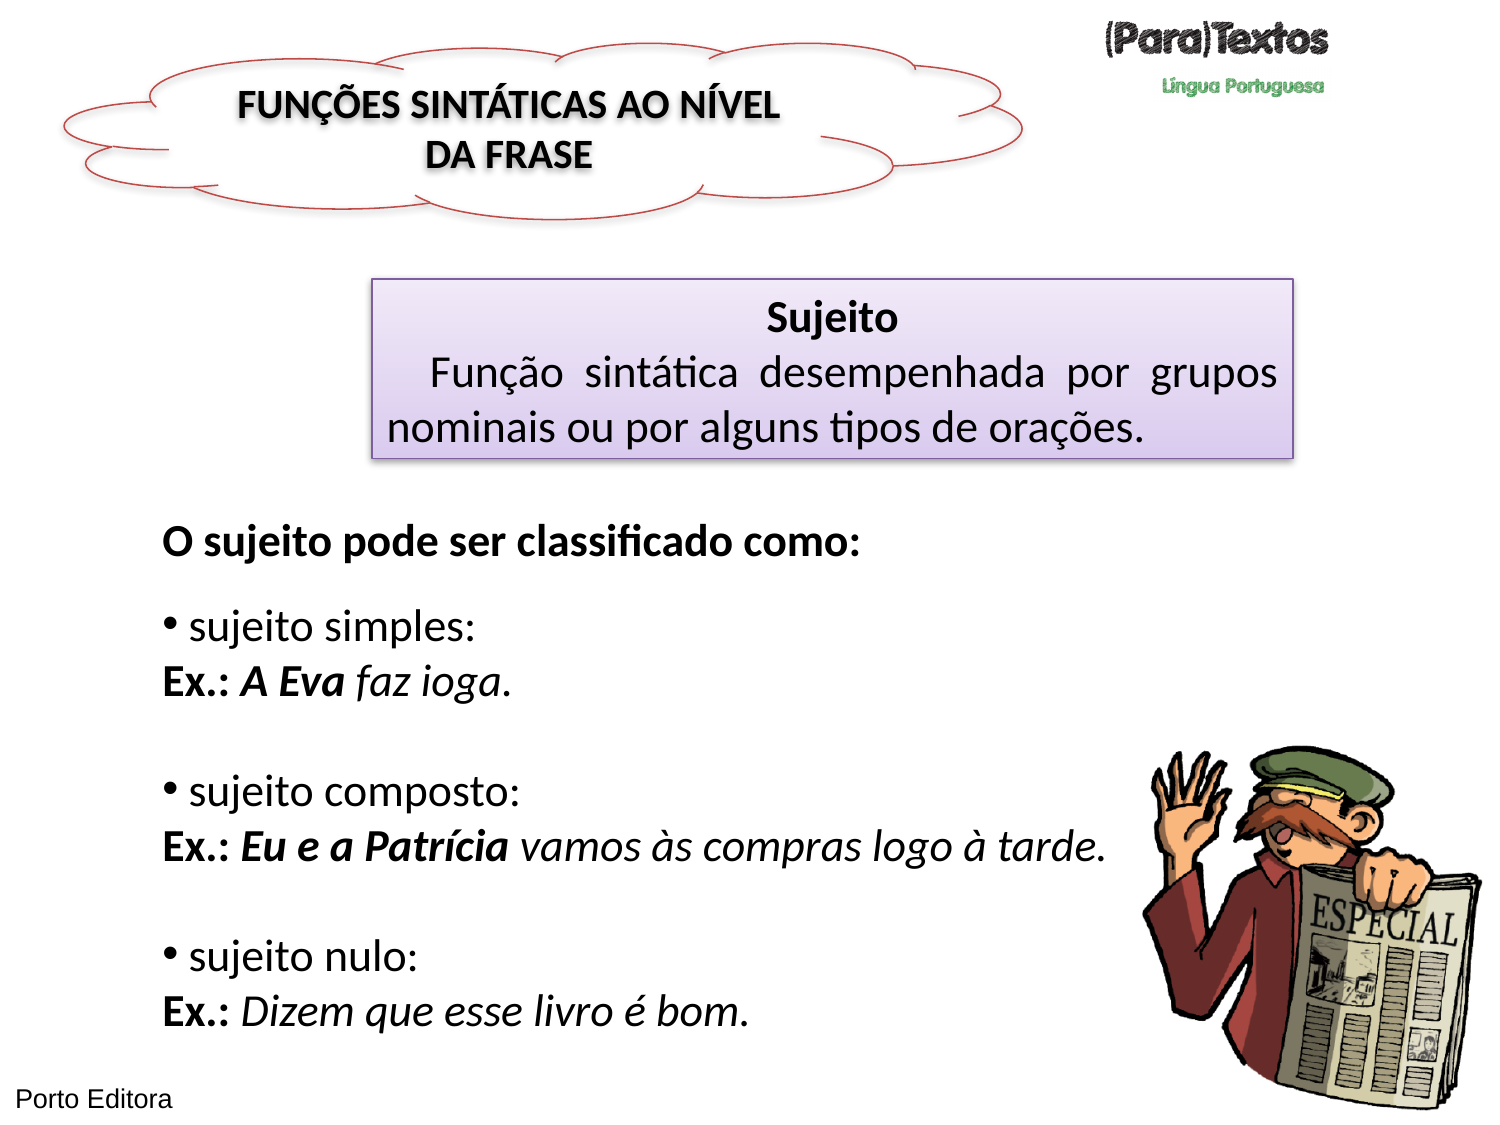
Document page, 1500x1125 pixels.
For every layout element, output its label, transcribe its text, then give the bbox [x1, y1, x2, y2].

text_box Sujeito Função sintática desempenhada por grupos nominais ou por alguns tipos de orações. [371, 278, 1294, 459]
text_box FUNÇÕES SINTÁTICAS AO NÍVEL DA FRASE [63, 42, 1023, 221]
footer Porto Editora [0, 1070, 431, 1125]
text_box O sujeito pode ser classificado como: sujeito simples: Ex.: A Eva faz ioga. sujeito composto: Ex.: Eu e a Patrícia vamos às compras logo à tarde. sujeito nulo: Ex.: Dizem que esse livro é bom. [147, 503, 1140, 1043]
picture [1151, 66, 1333, 102]
picture [1118, 680, 1495, 1118]
picture [1104, 18, 1329, 58]
